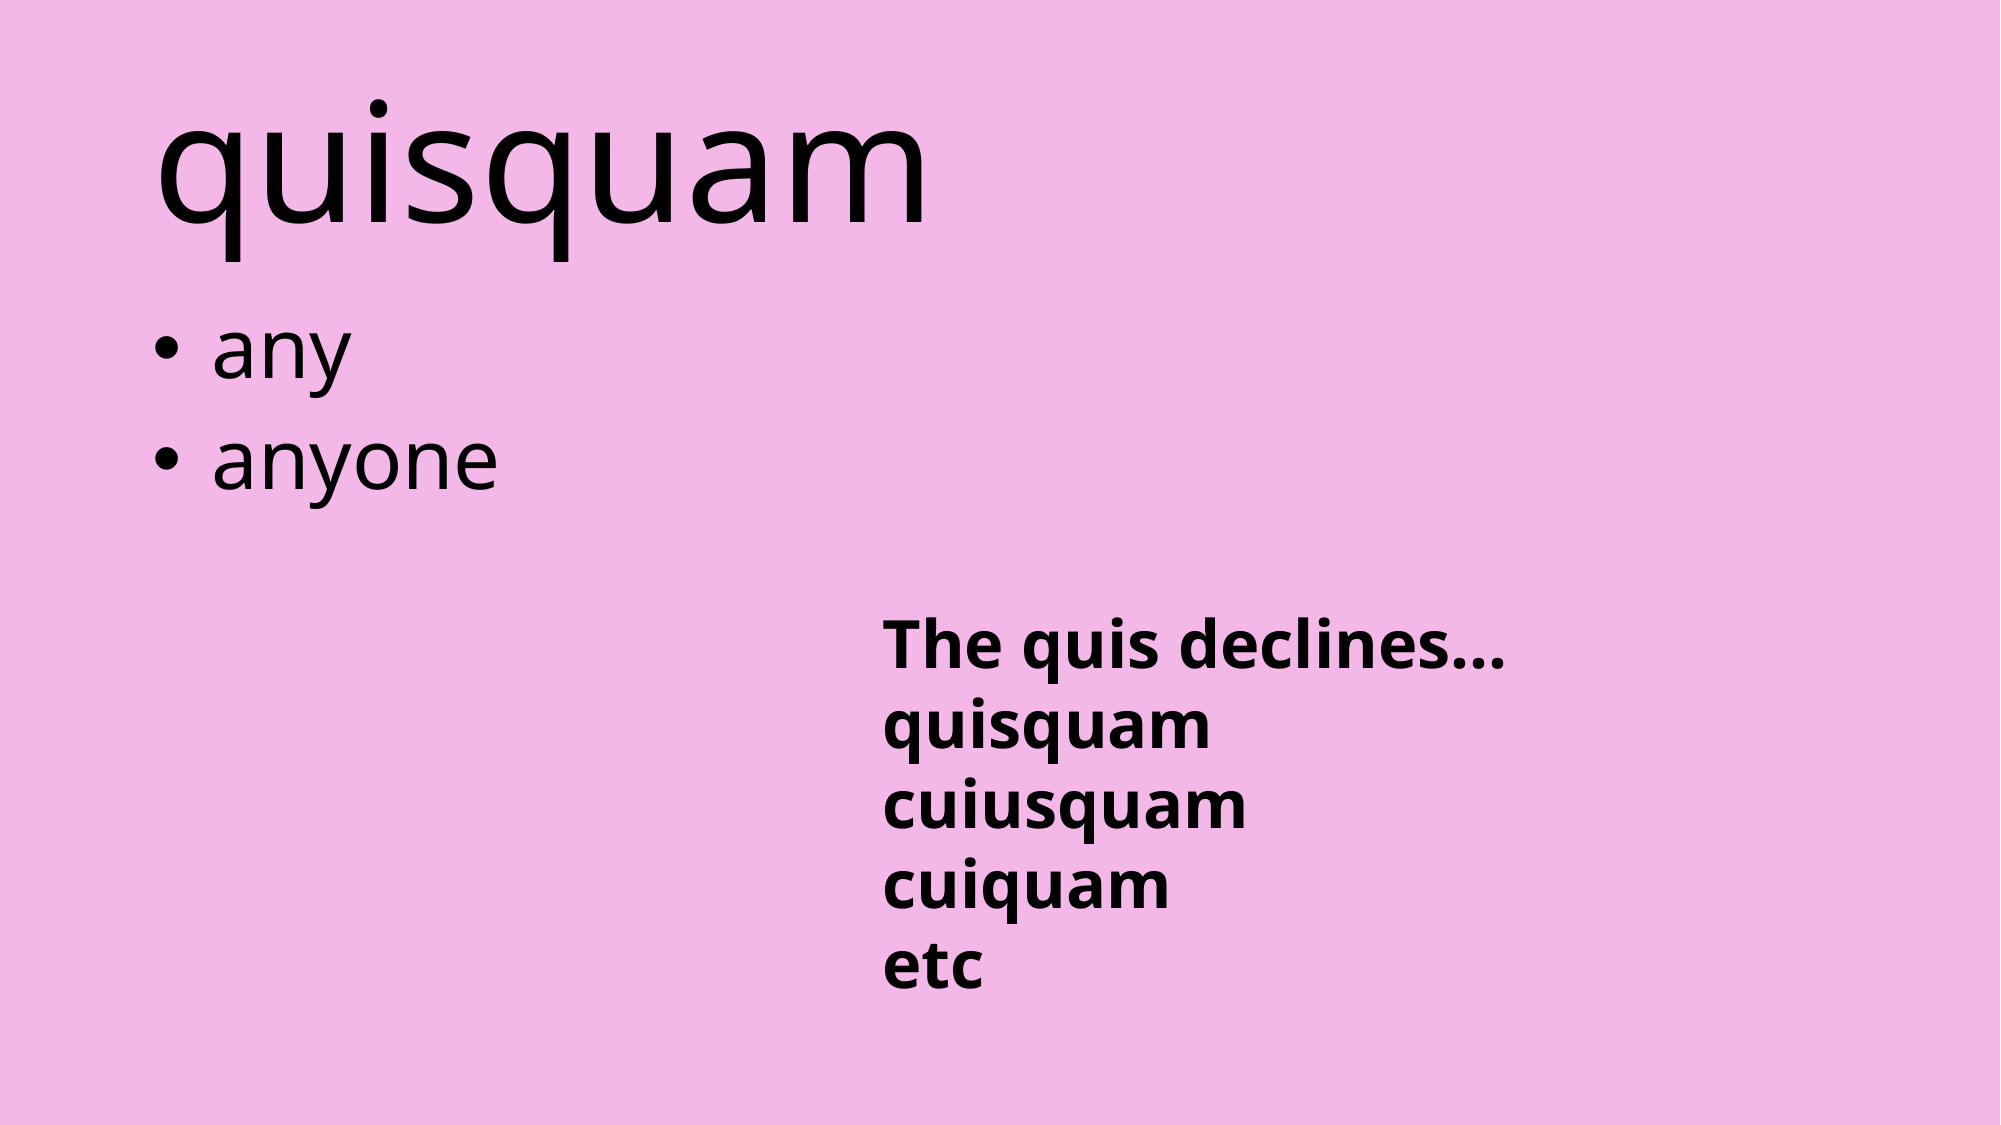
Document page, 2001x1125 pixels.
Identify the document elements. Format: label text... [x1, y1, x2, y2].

list any anyone [137, 299, 1863, 1014]
text_box The quis declines… quisquam cuiusquam cuiquam etc [867, 594, 1780, 1009]
title quisquam [137, 59, 1863, 278]
